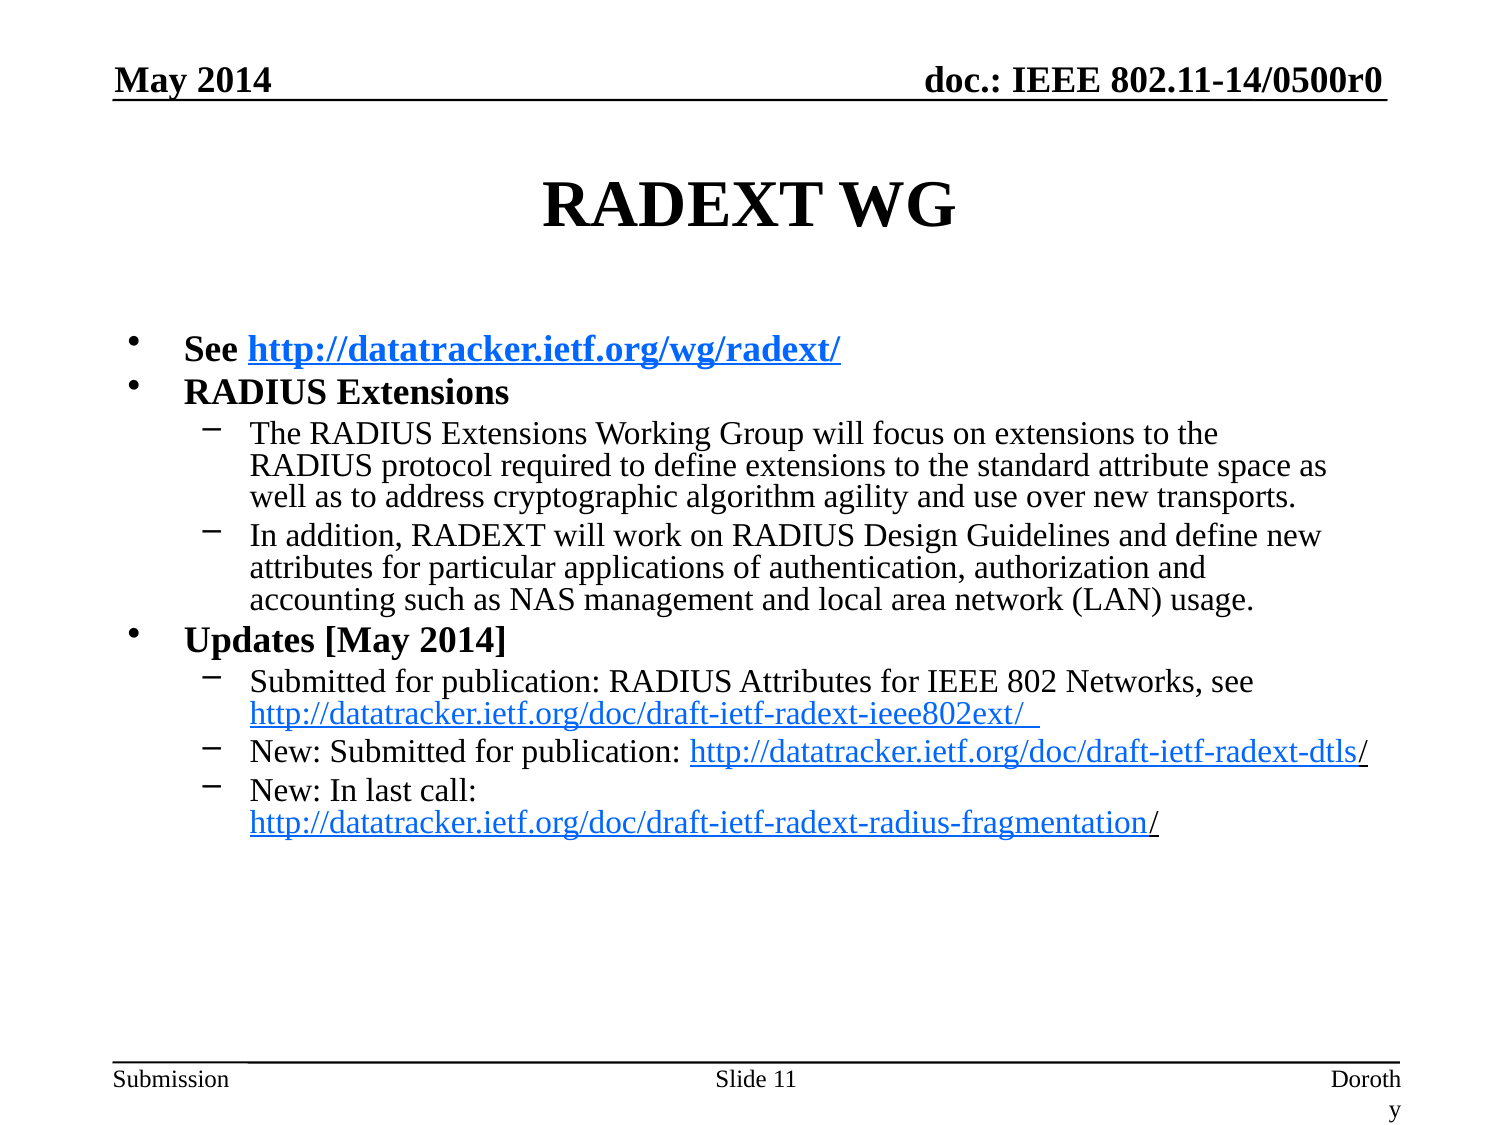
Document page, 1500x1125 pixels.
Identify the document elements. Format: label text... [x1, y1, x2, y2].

footer Dorothy Stanley, Aruba Networks [1325, 1062, 1402, 1093]
list See http://datatracker.ietf.org/wg/radext/ RADIUS Extensions The RADIUS Extensions Working Group will focus on extensions to the RADIUS protocol required to define extensions to the standard attribute space as well as to address cryptographic algorithm agility and use over new transports. In addition, RADEXT will work on RADIUS Design Guidelines and define new attributes for particular applications of authentication, authorization and accounting such as NAS management and local area network (LAN) usage. Updates [May 2014] Submitted for publication: RADIUS Attributes for IEEE 802 Networks, see http://datatracker.ietf.org/doc/draft-ietf-radext-ieee802ext/ New: Submitted for publication: http://datatracker.ietf.org/doc/draft-ietf-radext-dtls/ New: In last call: http://datatracker.ietf.org/doc/draft-ietf-radext-radius-fragmentation/ [112, 324, 1388, 1000]
slide_number Slide 11 [712, 1062, 800, 1093]
title RADEXT WG [112, 112, 1388, 288]
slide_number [114, 54, 425, 100]
